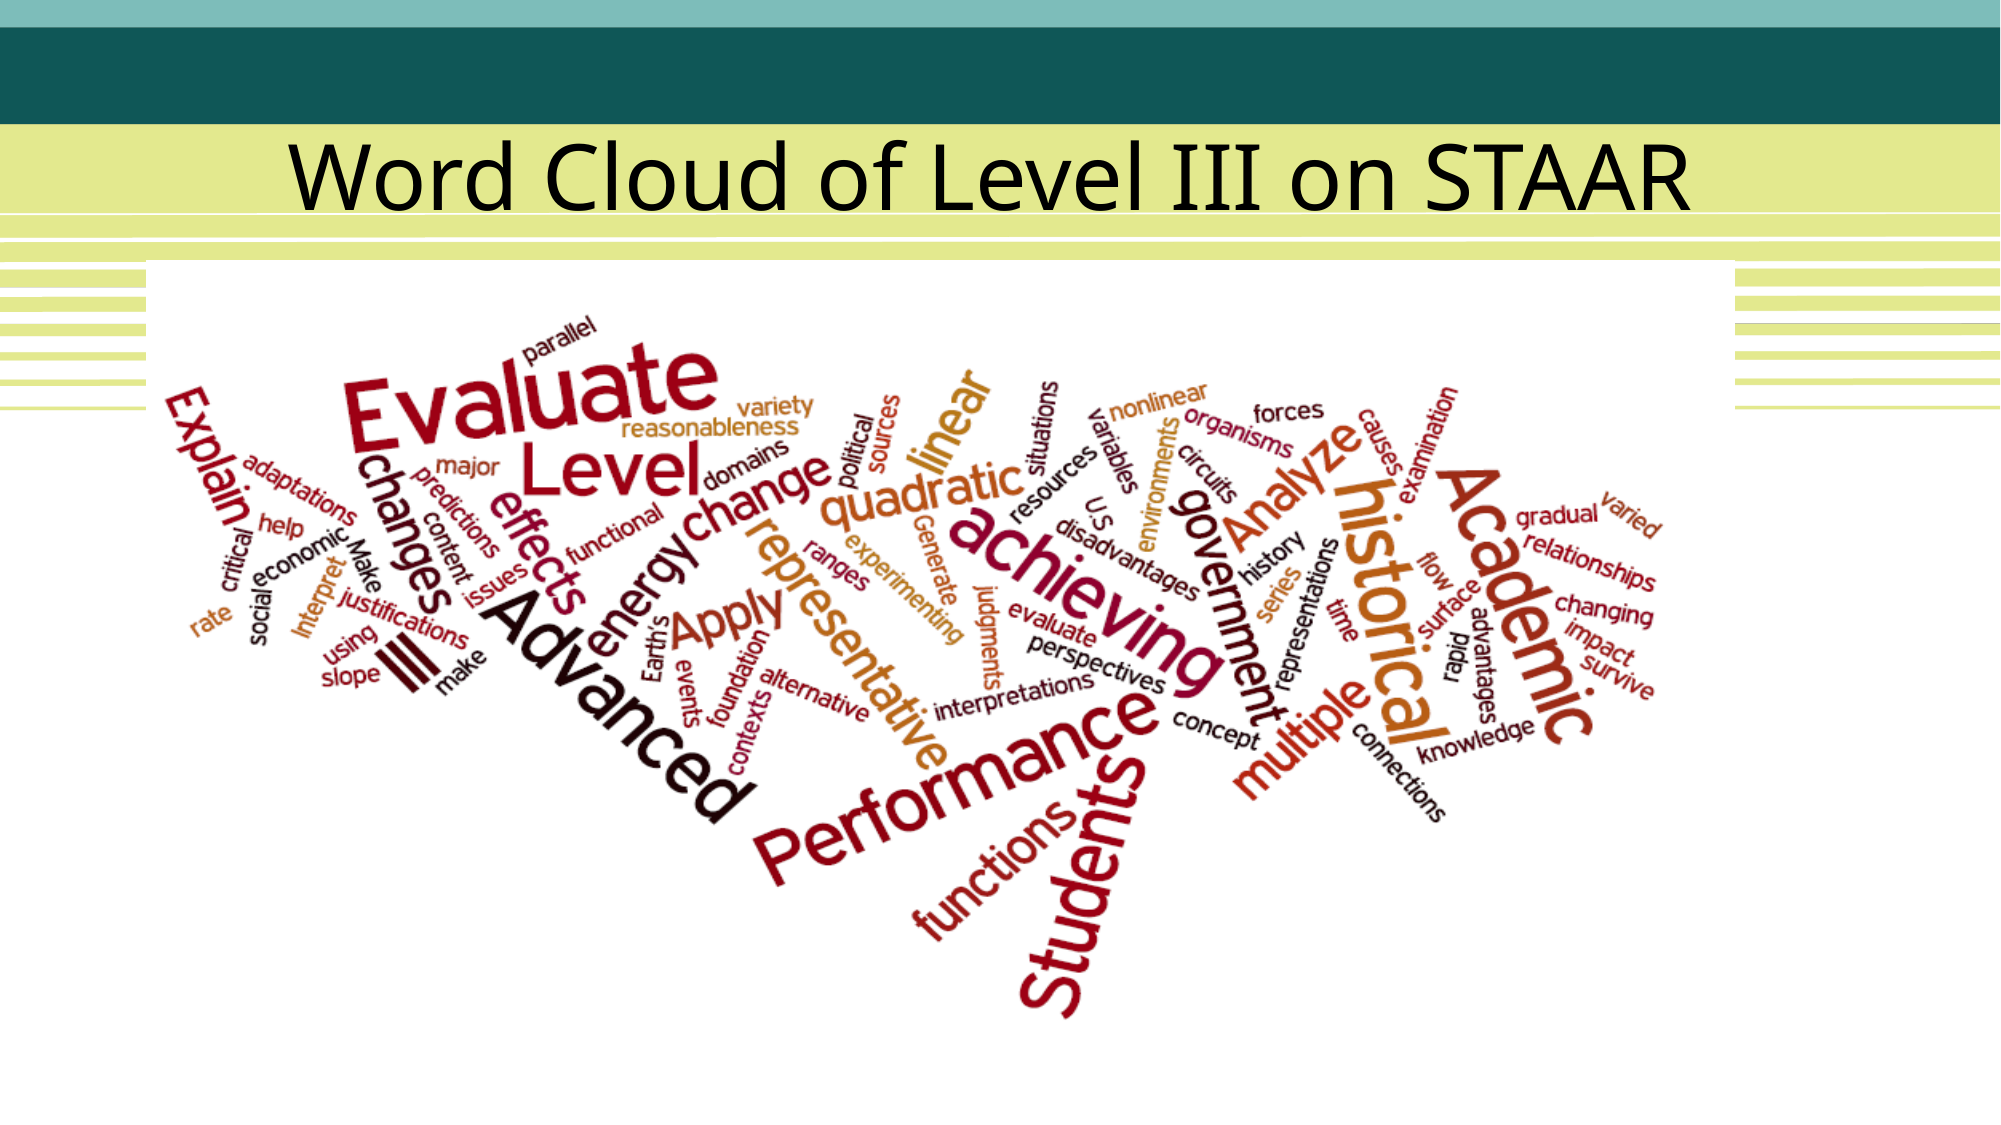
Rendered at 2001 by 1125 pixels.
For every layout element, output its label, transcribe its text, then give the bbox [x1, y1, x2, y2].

picture [0, 0, 2001, 1091]
title Word Cloud of Level III on STAAR [272, 71, 1998, 290]
